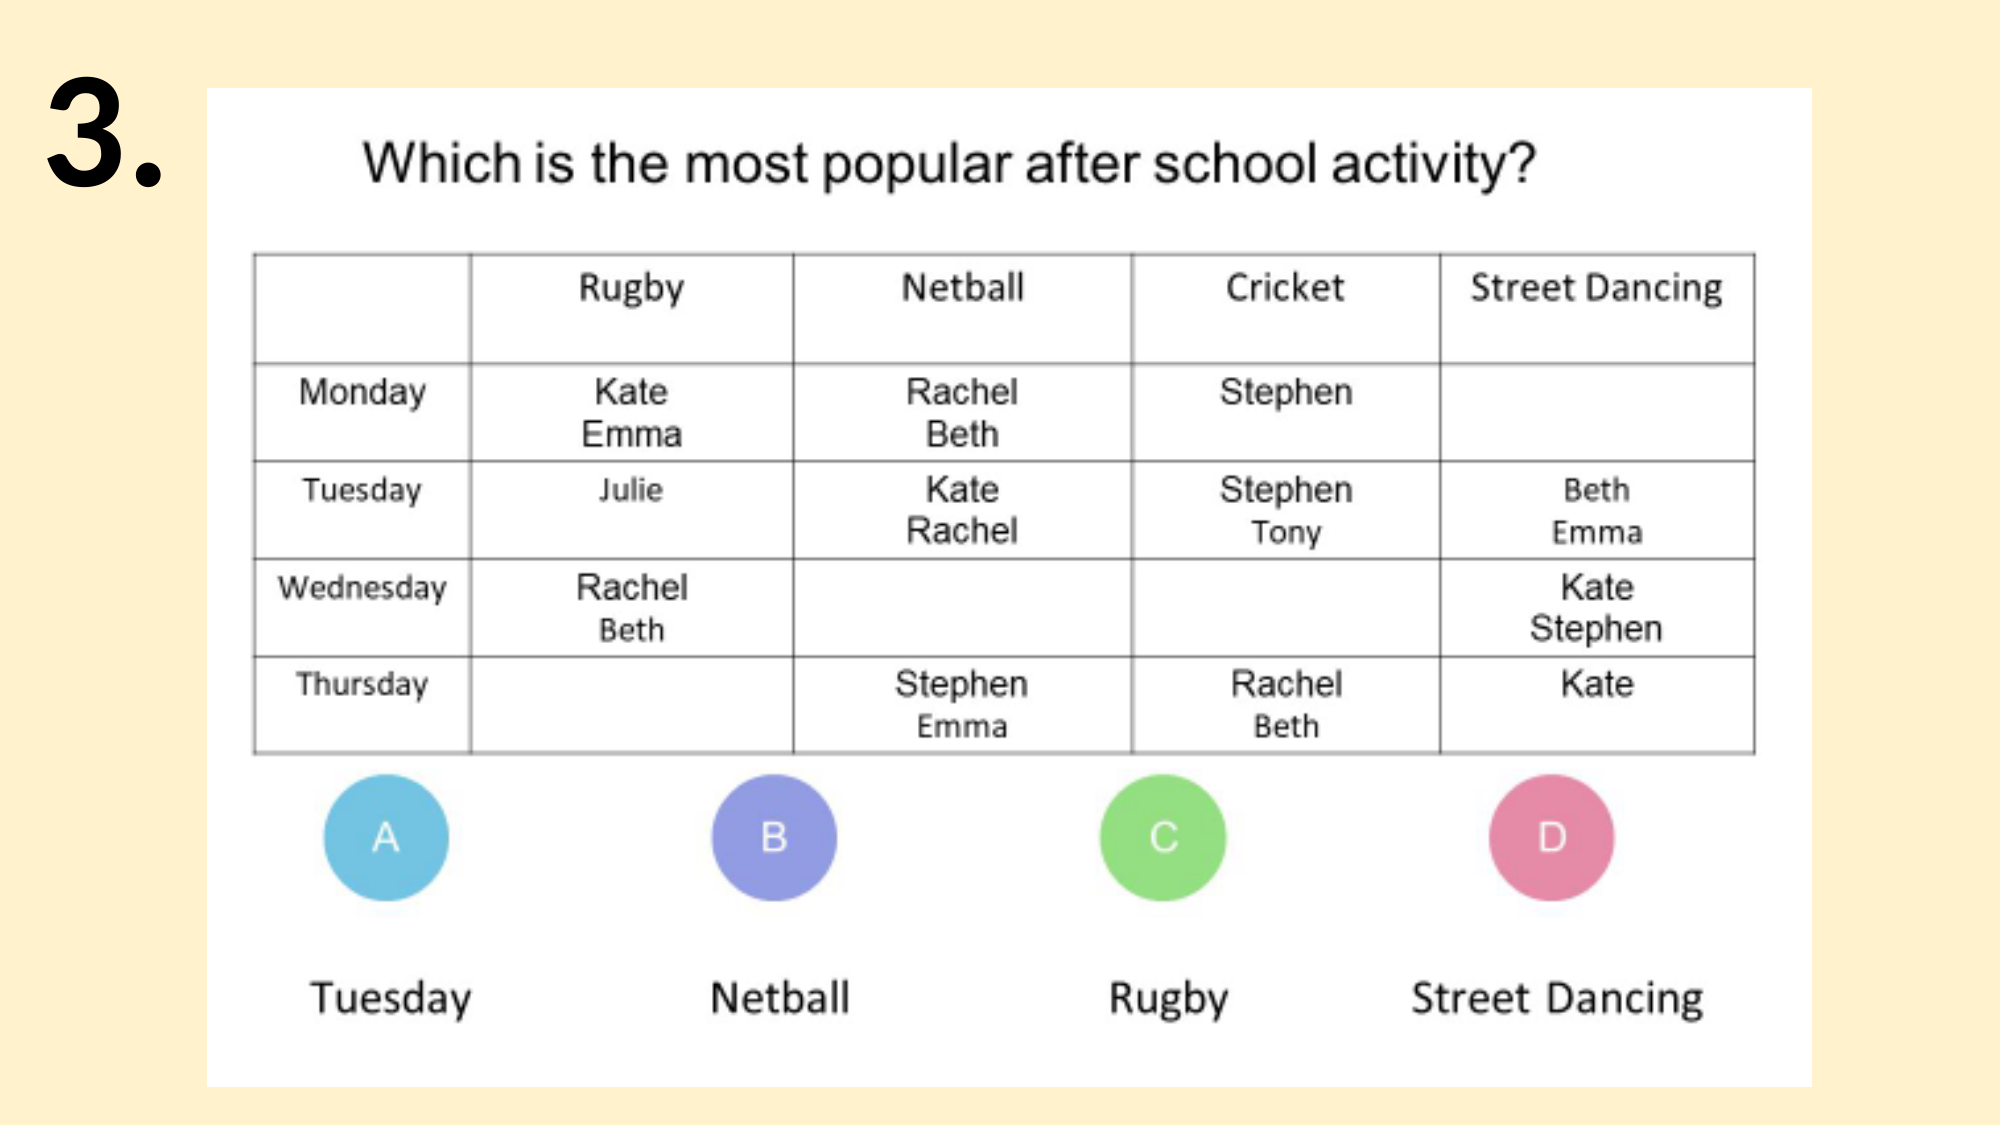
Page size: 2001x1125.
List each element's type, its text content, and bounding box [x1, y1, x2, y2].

picture [207, 88, 1812, 1087]
text_box 3. [26, 12, 188, 228]
